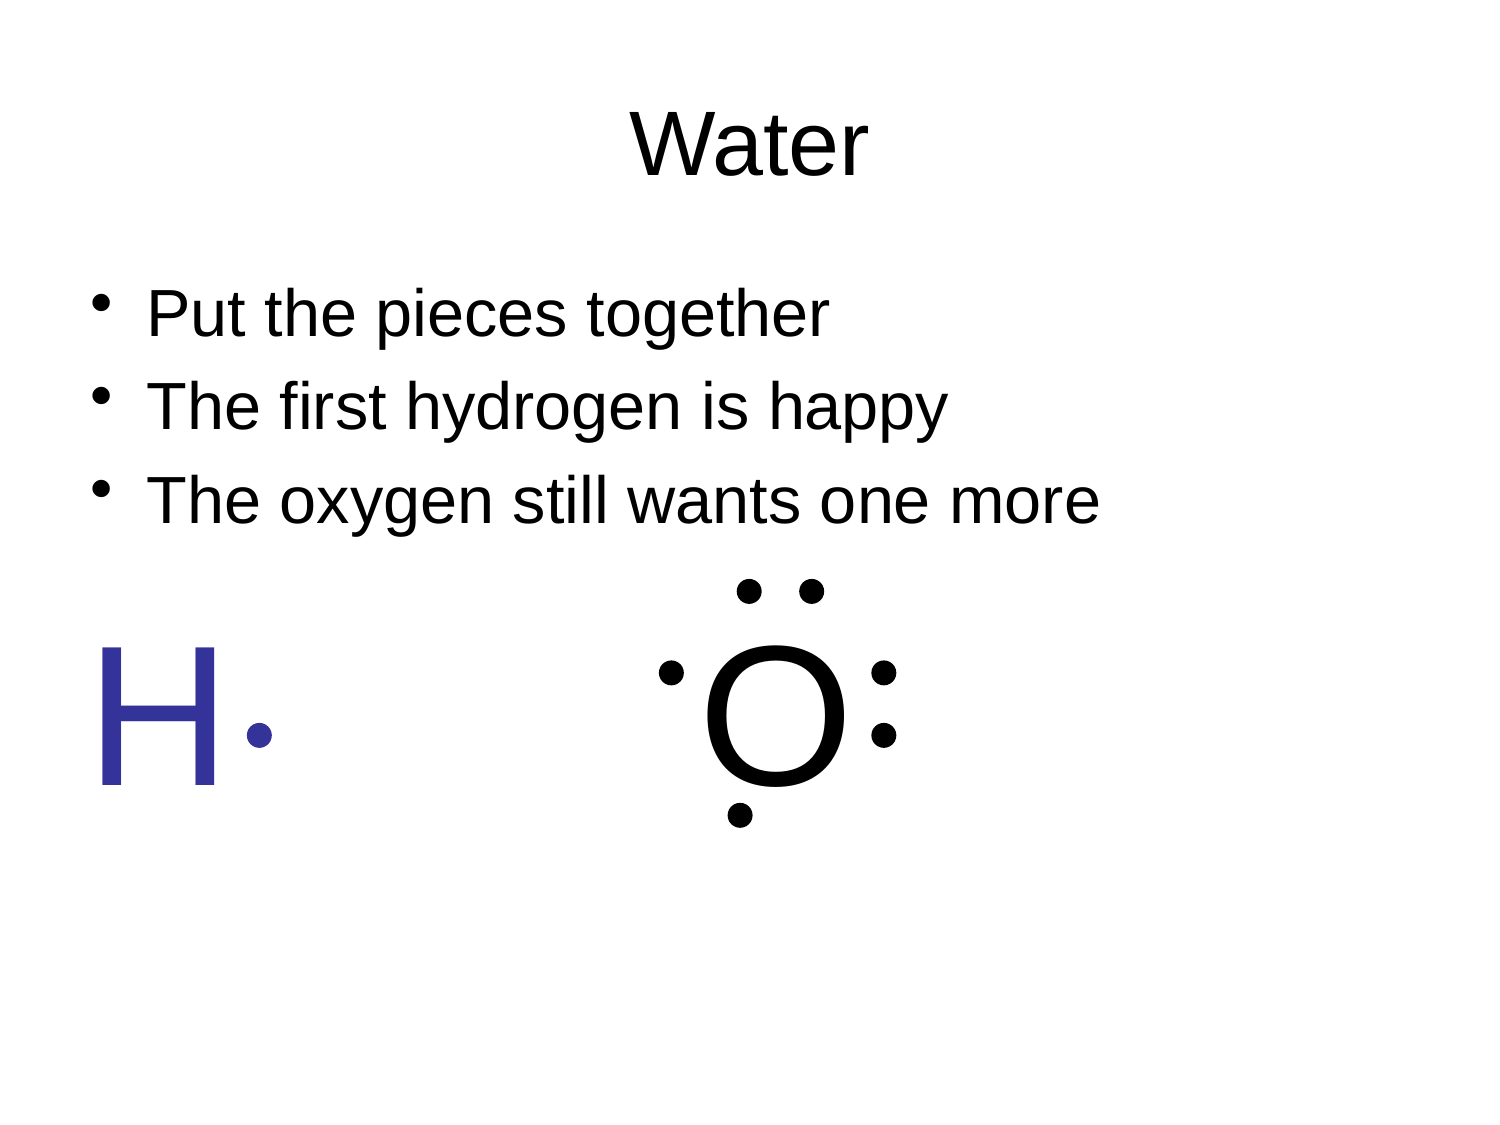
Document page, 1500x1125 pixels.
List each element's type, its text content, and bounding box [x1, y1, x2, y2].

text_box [71, 577, 273, 834]
list Put the pieces together The first hydrogen is happy The oxygen still wants one more [74, 262, 1426, 423]
title Water [74, 37, 1426, 241]
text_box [658, 577, 897, 834]
